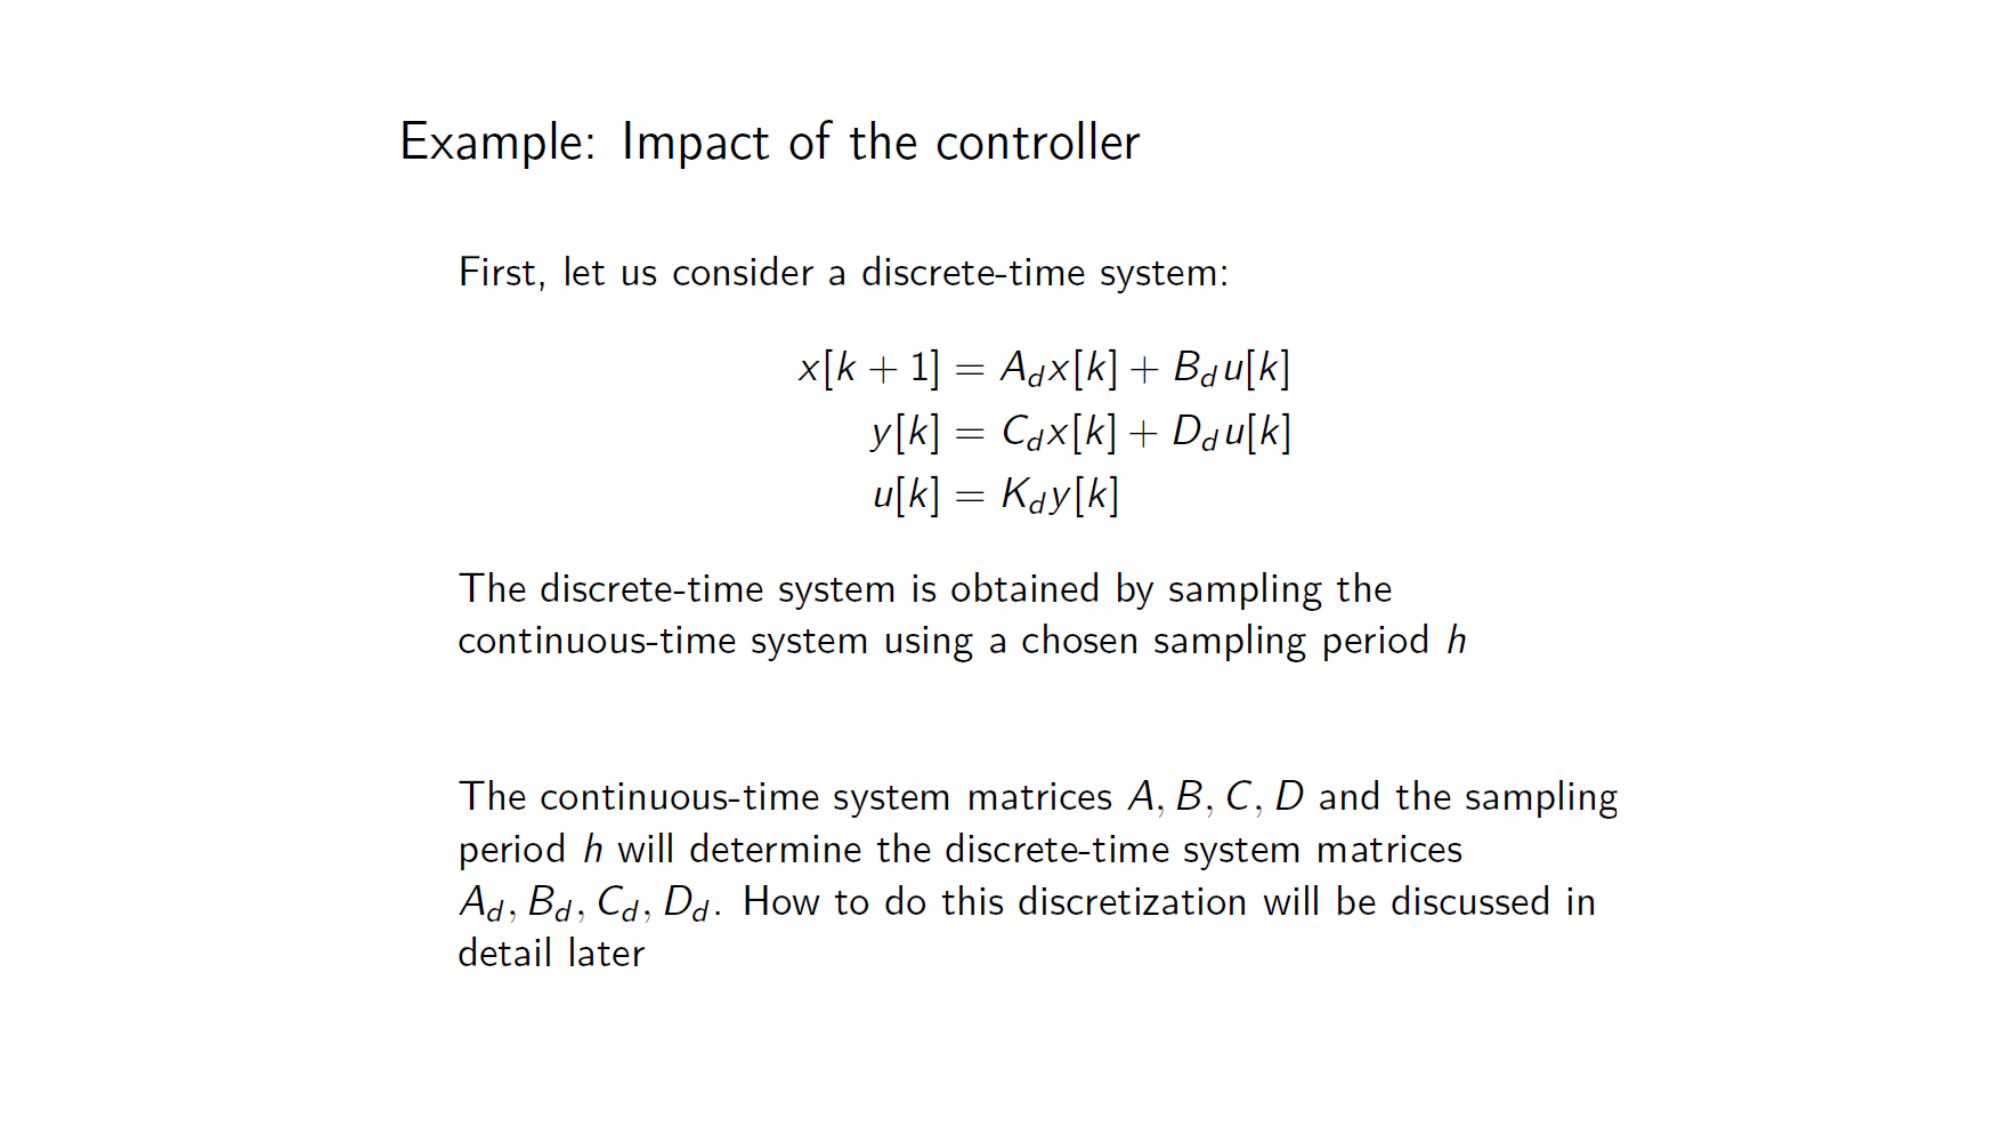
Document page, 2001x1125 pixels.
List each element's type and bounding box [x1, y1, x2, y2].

list [380, 105, 1620, 1020]
